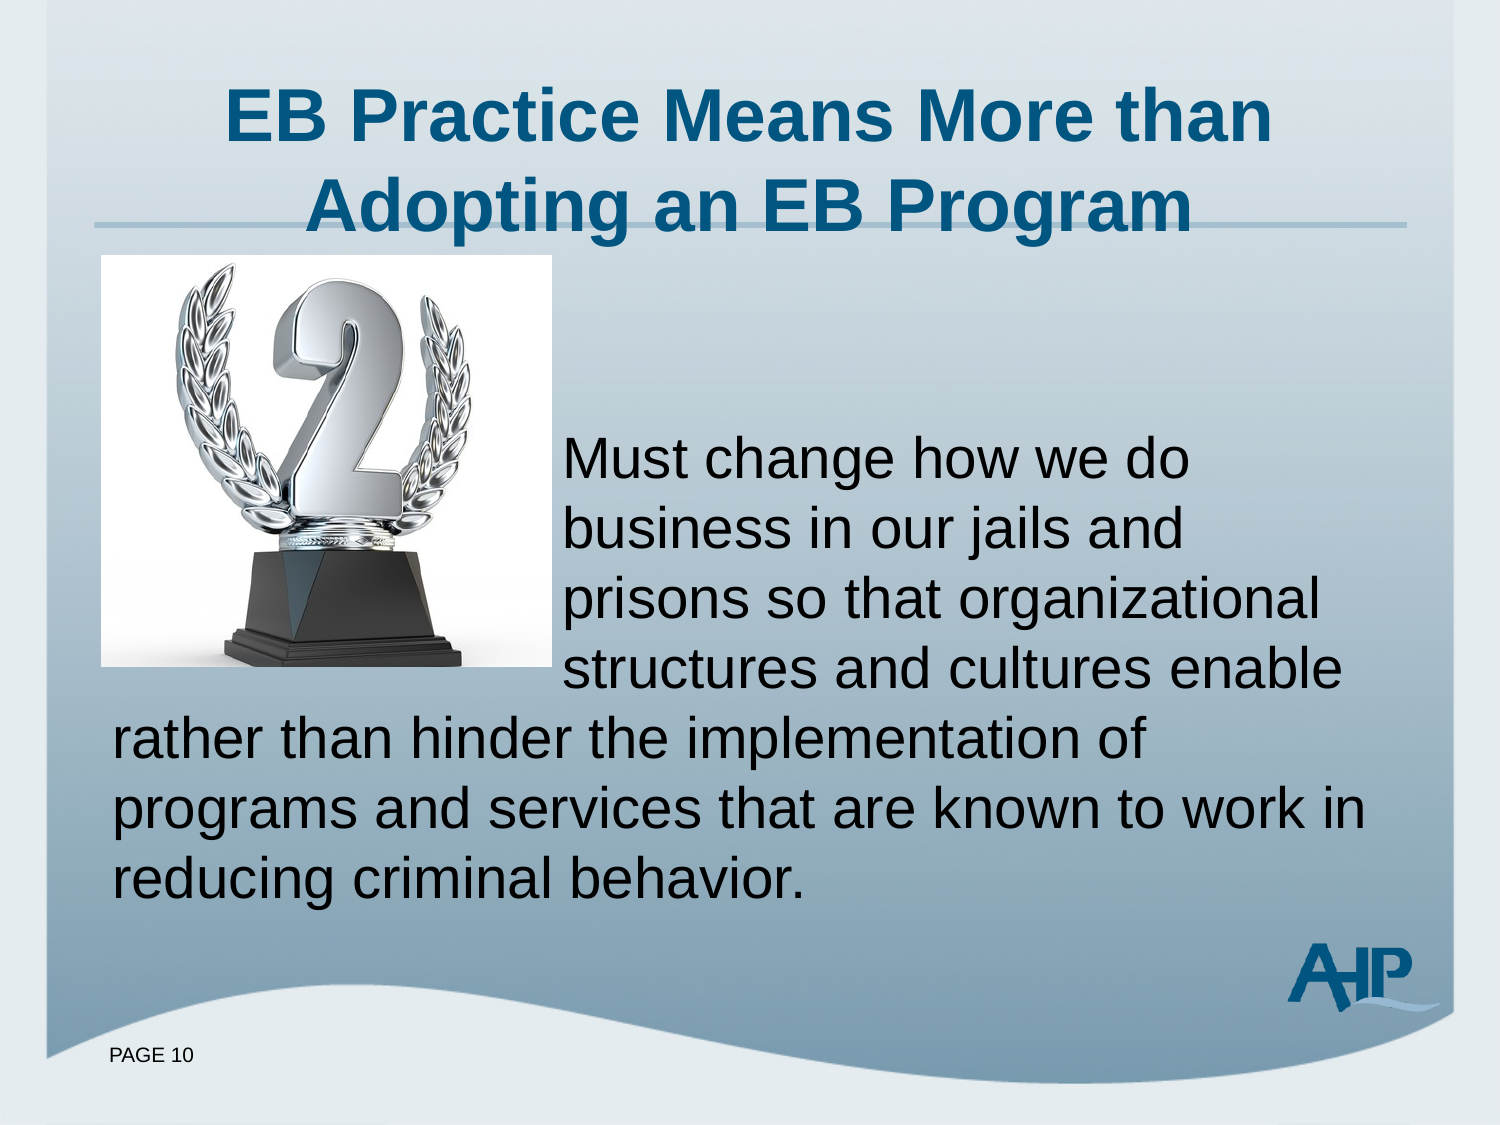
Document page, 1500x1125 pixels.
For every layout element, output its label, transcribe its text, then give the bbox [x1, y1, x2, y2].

picture [0, 0, 1500, 1125]
list Must change how we do business in our jails and prisons so that organizational structures and cultures enable rather than hinder the implementation of programs and services that are known to work in reducing criminal behavior. [112, 350, 1394, 1088]
title EB Practice Means More than Adopting an EB Program [75, 50, 1425, 337]
